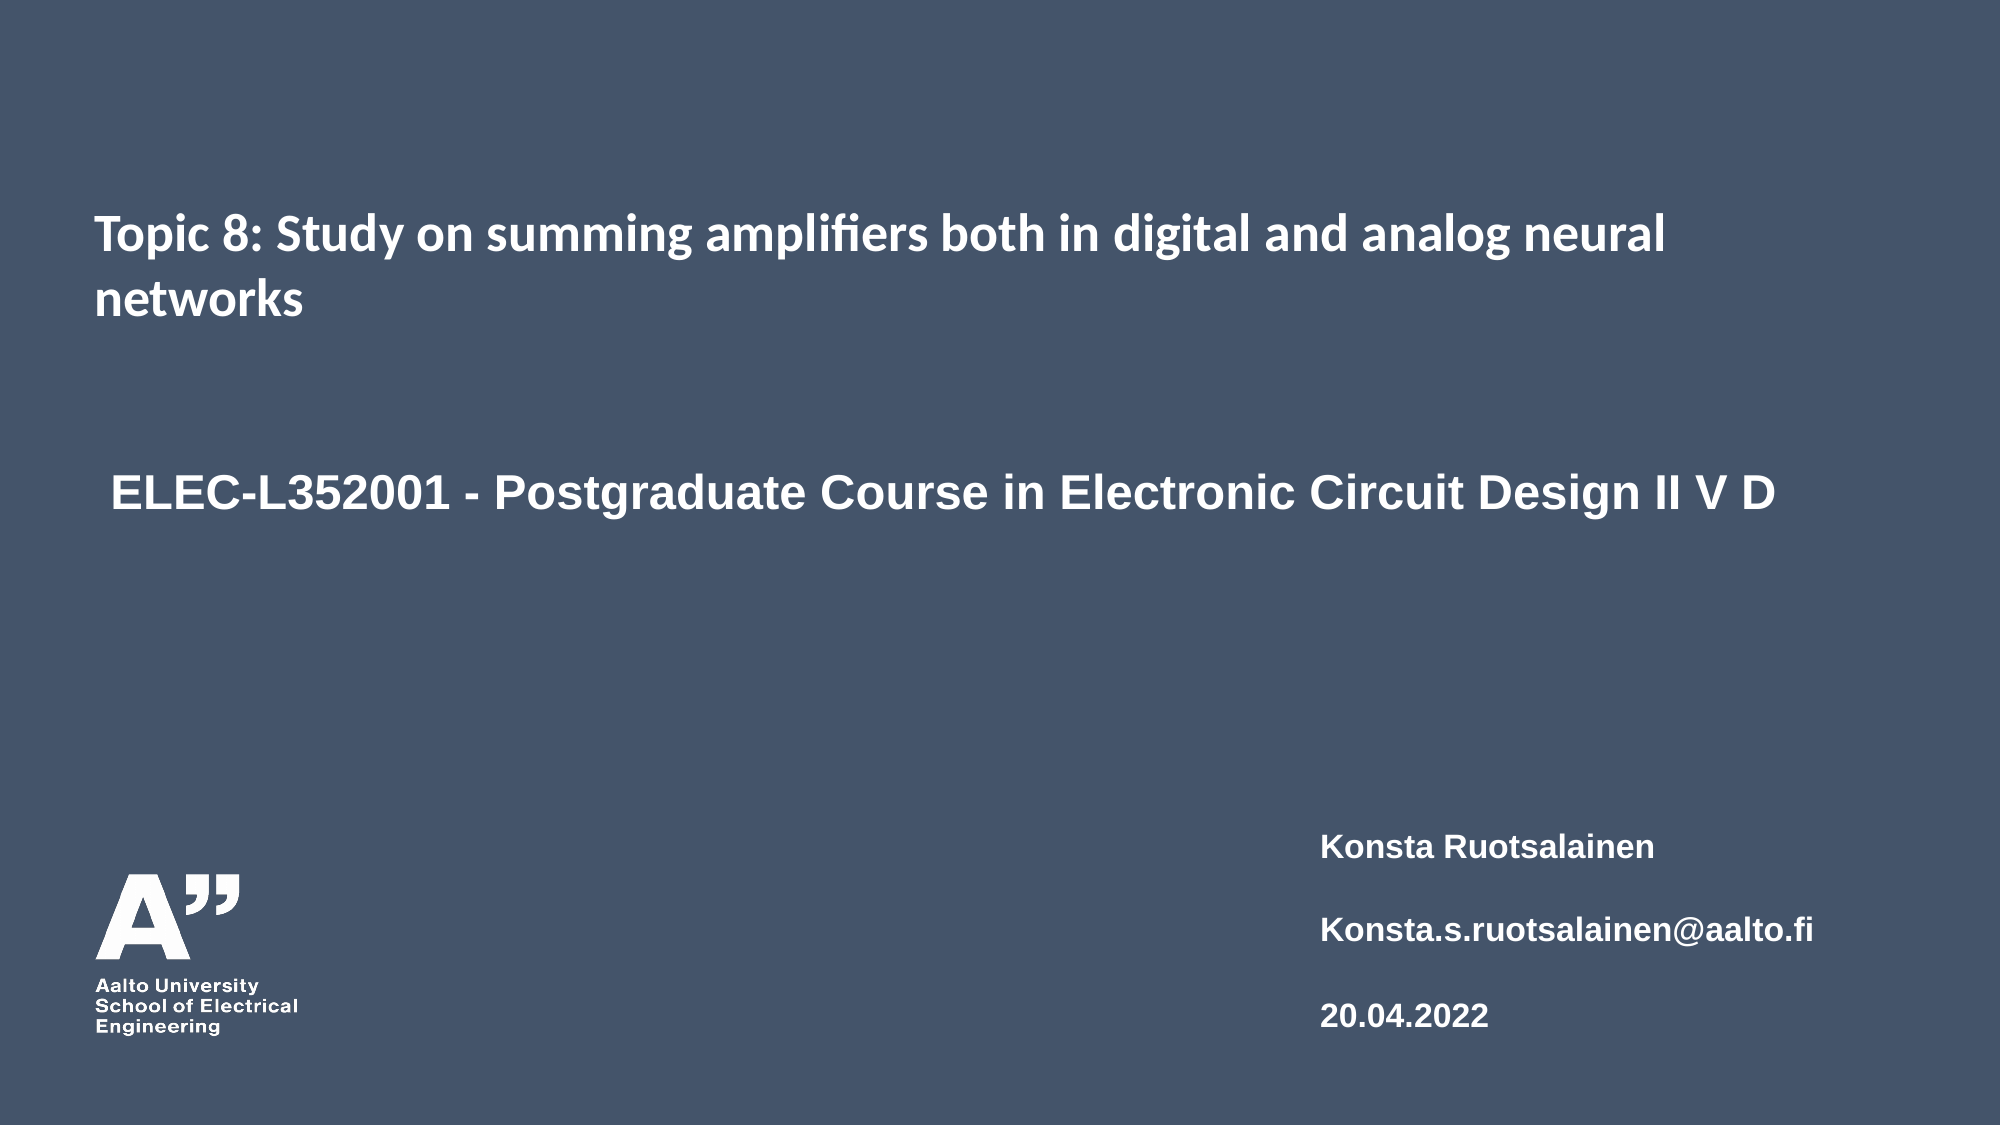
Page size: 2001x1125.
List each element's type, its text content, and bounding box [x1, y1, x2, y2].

list ELEC-L352001 - Postgraduate Course in Electronic Circuit Design II V D [110, 452, 1860, 563]
list Topic 8: Study on summing amplifiers both in digital and analog neural networks [94, 189, 1833, 335]
text_box Konsta.s.ruotsalainen@aalto.fi [1304, 900, 1844, 965]
list Konsta Ruotsalainen [1305, 817, 1844, 882]
picture [0, 788, 392, 1119]
list 20.04.2022 [1305, 986, 1844, 1051]
